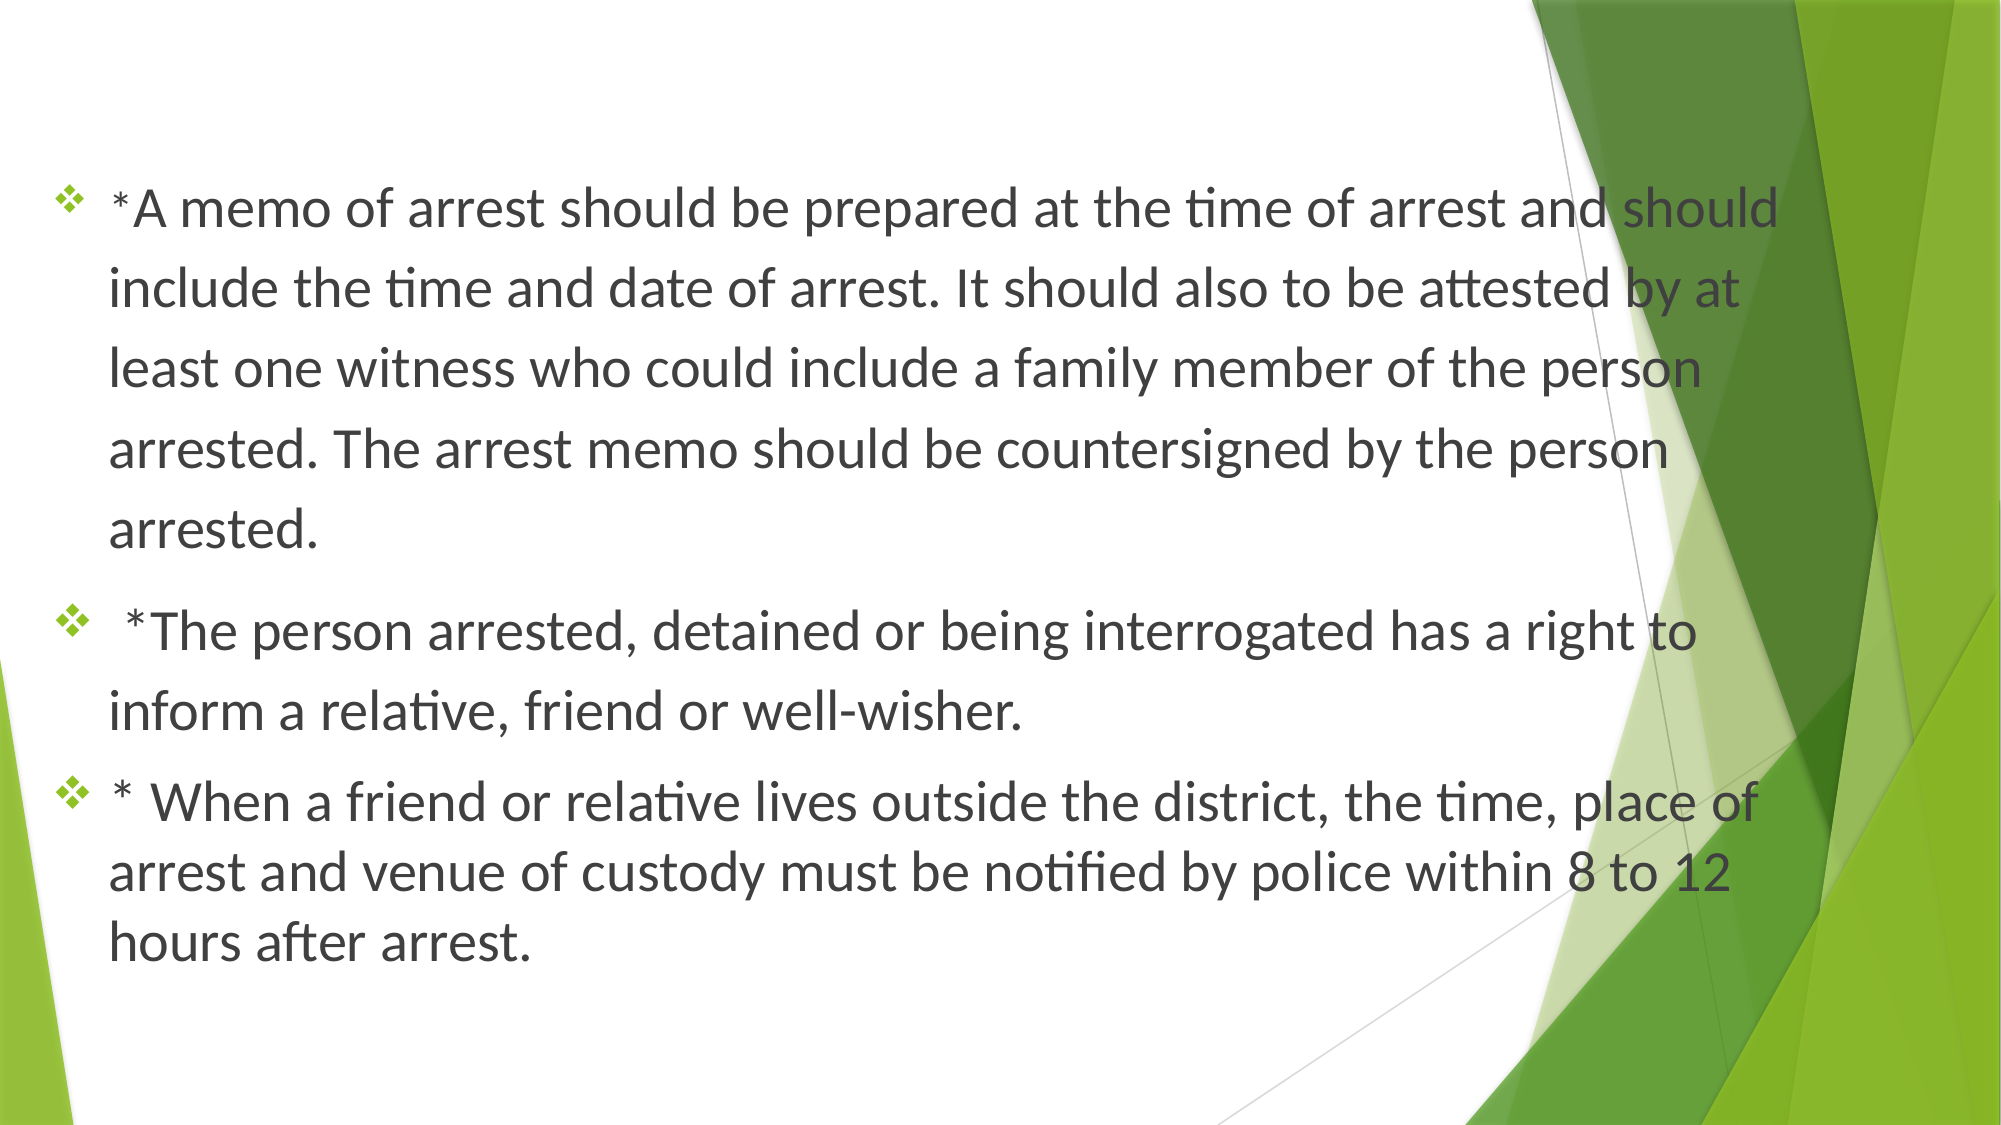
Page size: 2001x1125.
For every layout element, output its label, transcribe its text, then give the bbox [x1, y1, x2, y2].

list *A memo of arrest should be prepared at the time of arrest and should include the time and date of arrest. It should also to be attested by at least one witness who could include a family member of the person arrested. The arrest memo should be countersigned by the person arrested. *The person arrested, detained or being interrogated has a right to inform a relative, friend or well-wisher. * When a friend or relative lives outside the district, the time, place of arrest and venue of custody must be notified by police within 8 to 12 hours after arrest. [36, 150, 1852, 1059]
